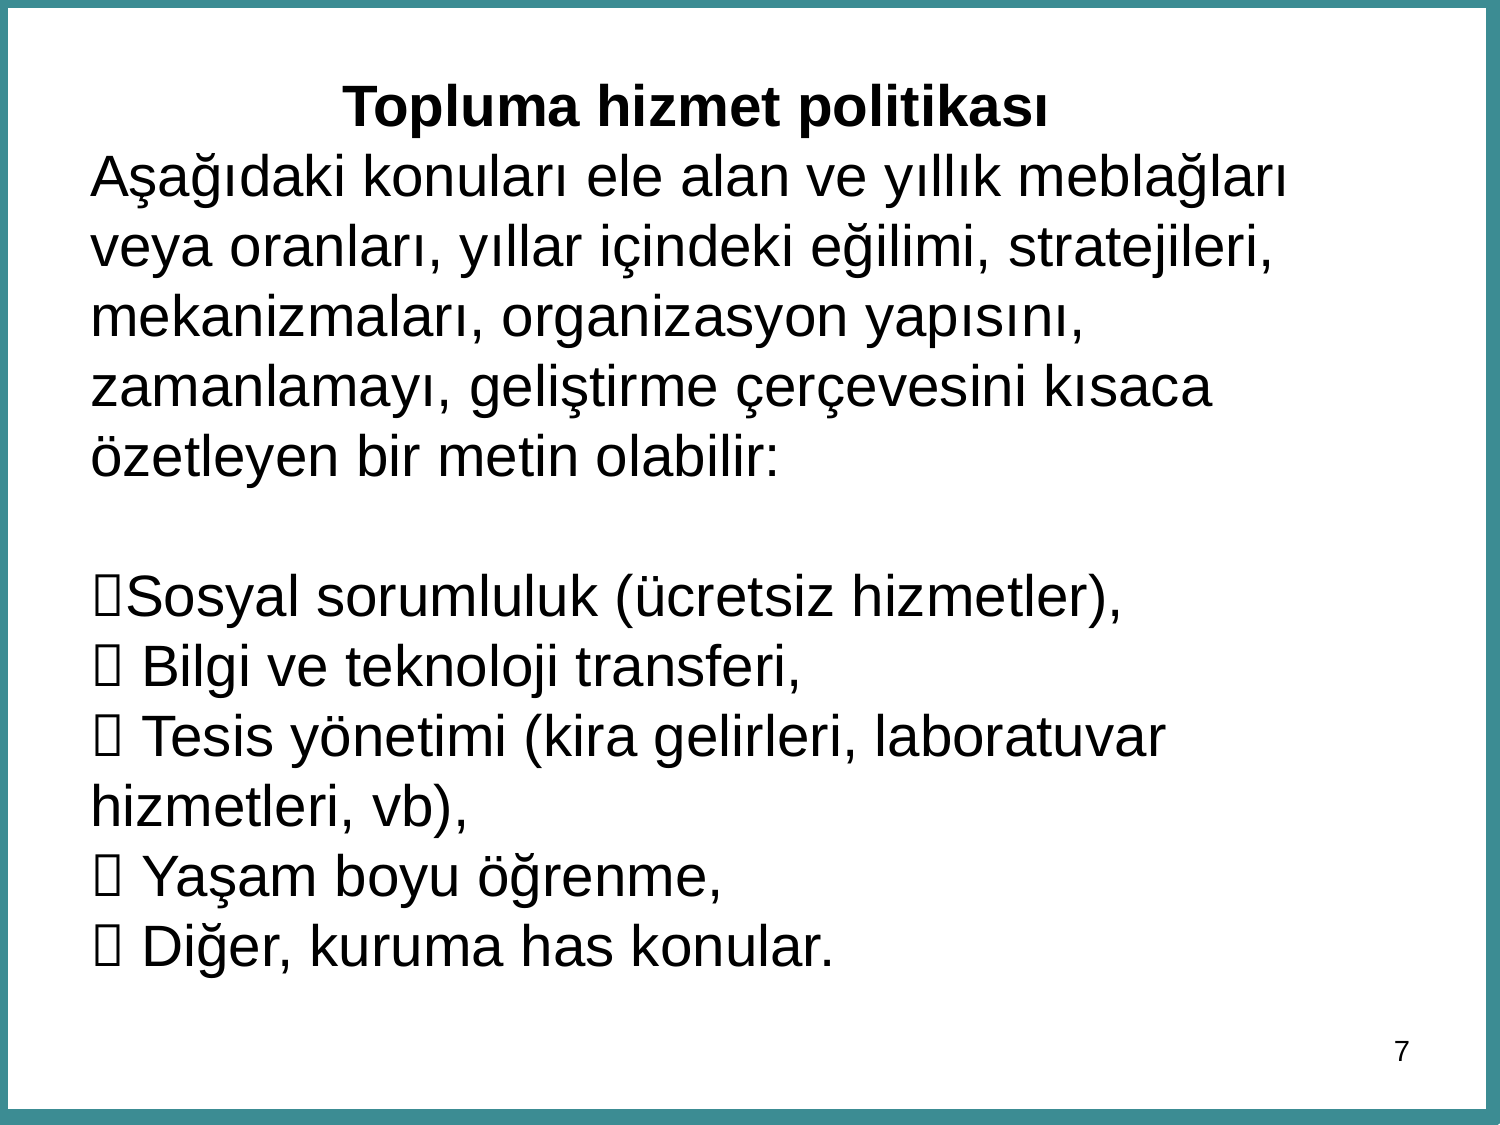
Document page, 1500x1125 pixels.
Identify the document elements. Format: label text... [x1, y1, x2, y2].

slide_number 7 [1074, 1024, 1426, 1103]
title Topluma hizmet politikası Aşağıdaki konuları ele alan ve yıllık meblağları veya oranları, yıllar içindeki eğilimi, stratejileri, mekanizmaları, organizasyon yapısını, zamanlamayı, geliştirme çerçevesini kısaca özetleyen bir metin olabilir: Sosyal sorumluluk (ücretsiz hizmetler),  Bilgi ve teknoloji transferi,  Tesis yönetimi (kira gelirleri, laboratuvar hizmetleri, vb),  Yaşam boyu öğrenme,  Diğer, kuruma has konular. [74, 44, 1426, 1071]
